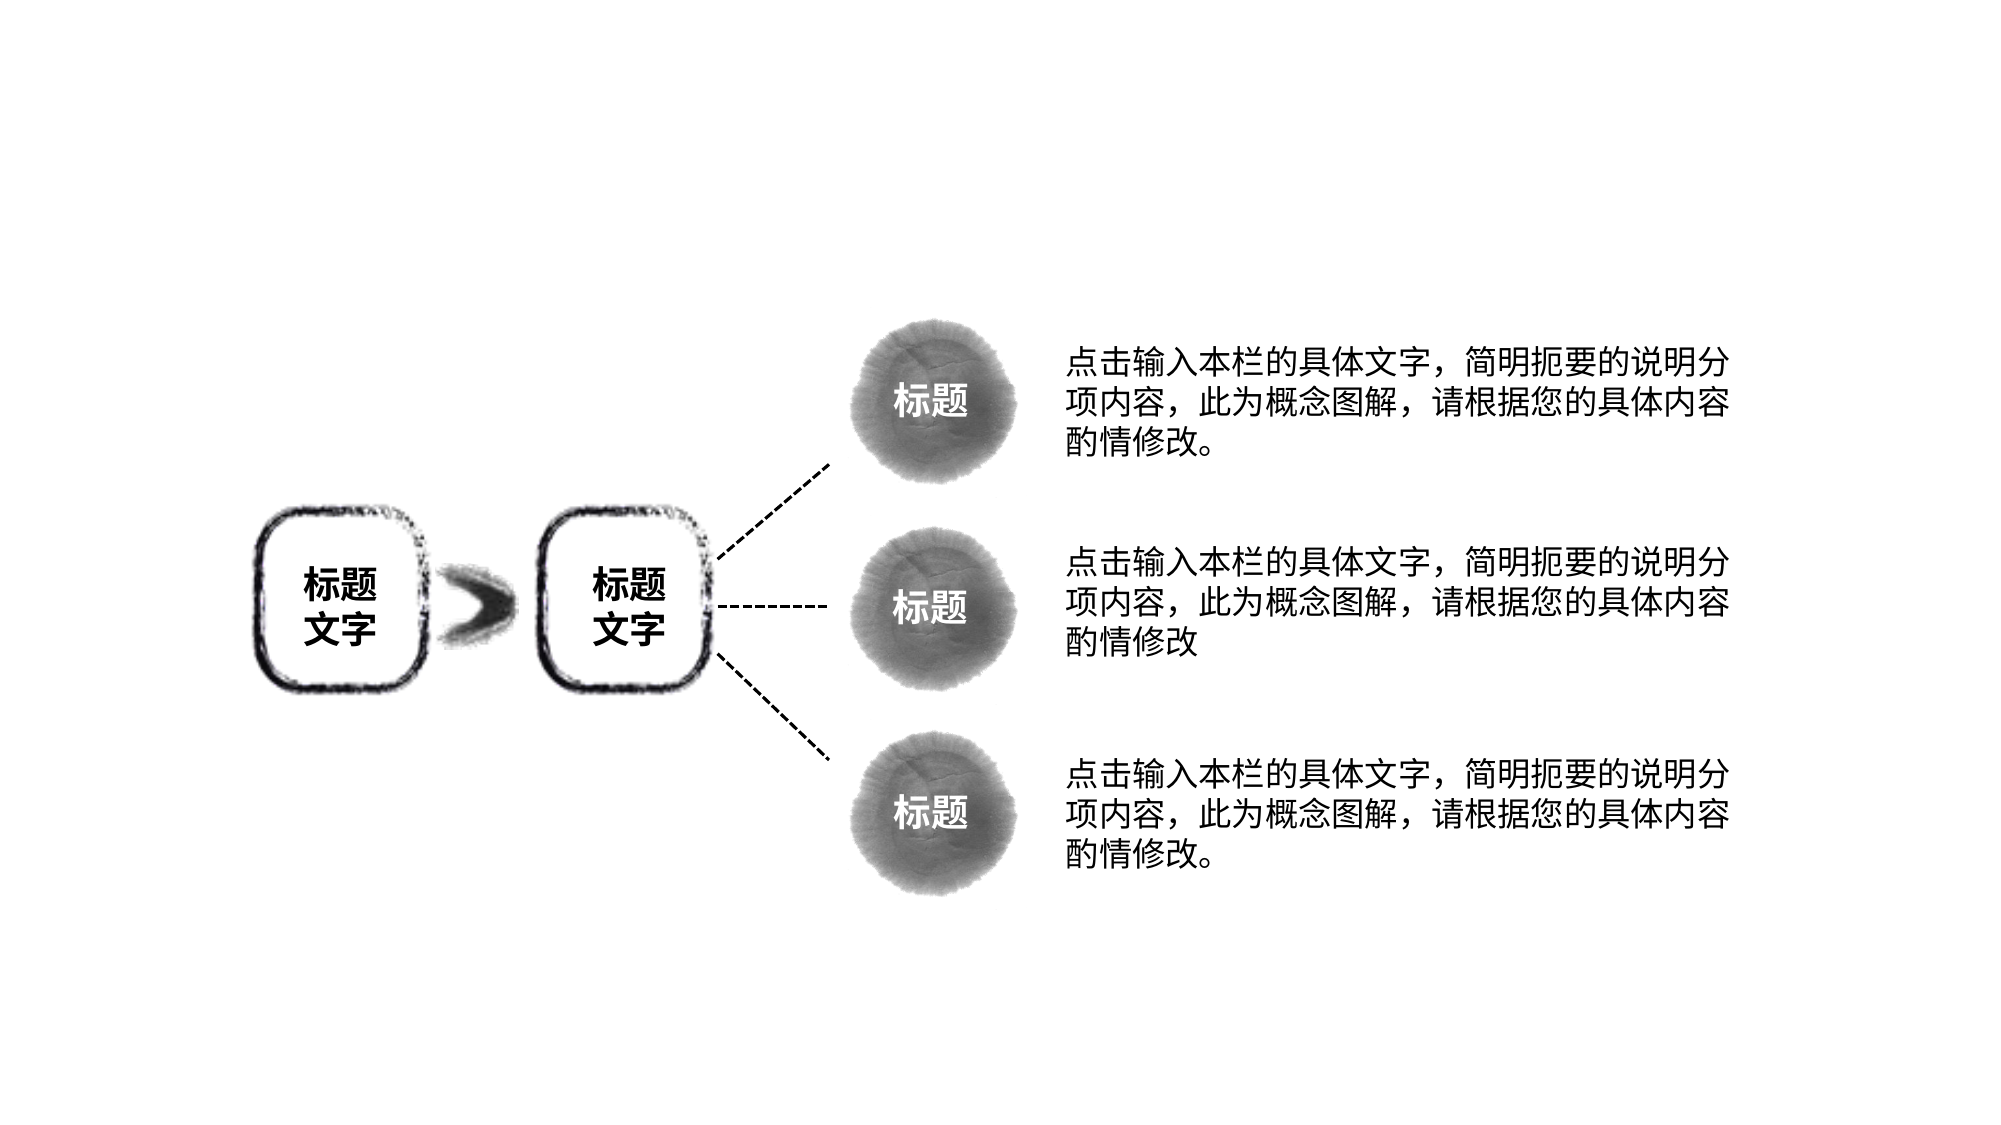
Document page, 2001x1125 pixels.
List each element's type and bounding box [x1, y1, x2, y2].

text_box [246, 307, 1775, 918]
